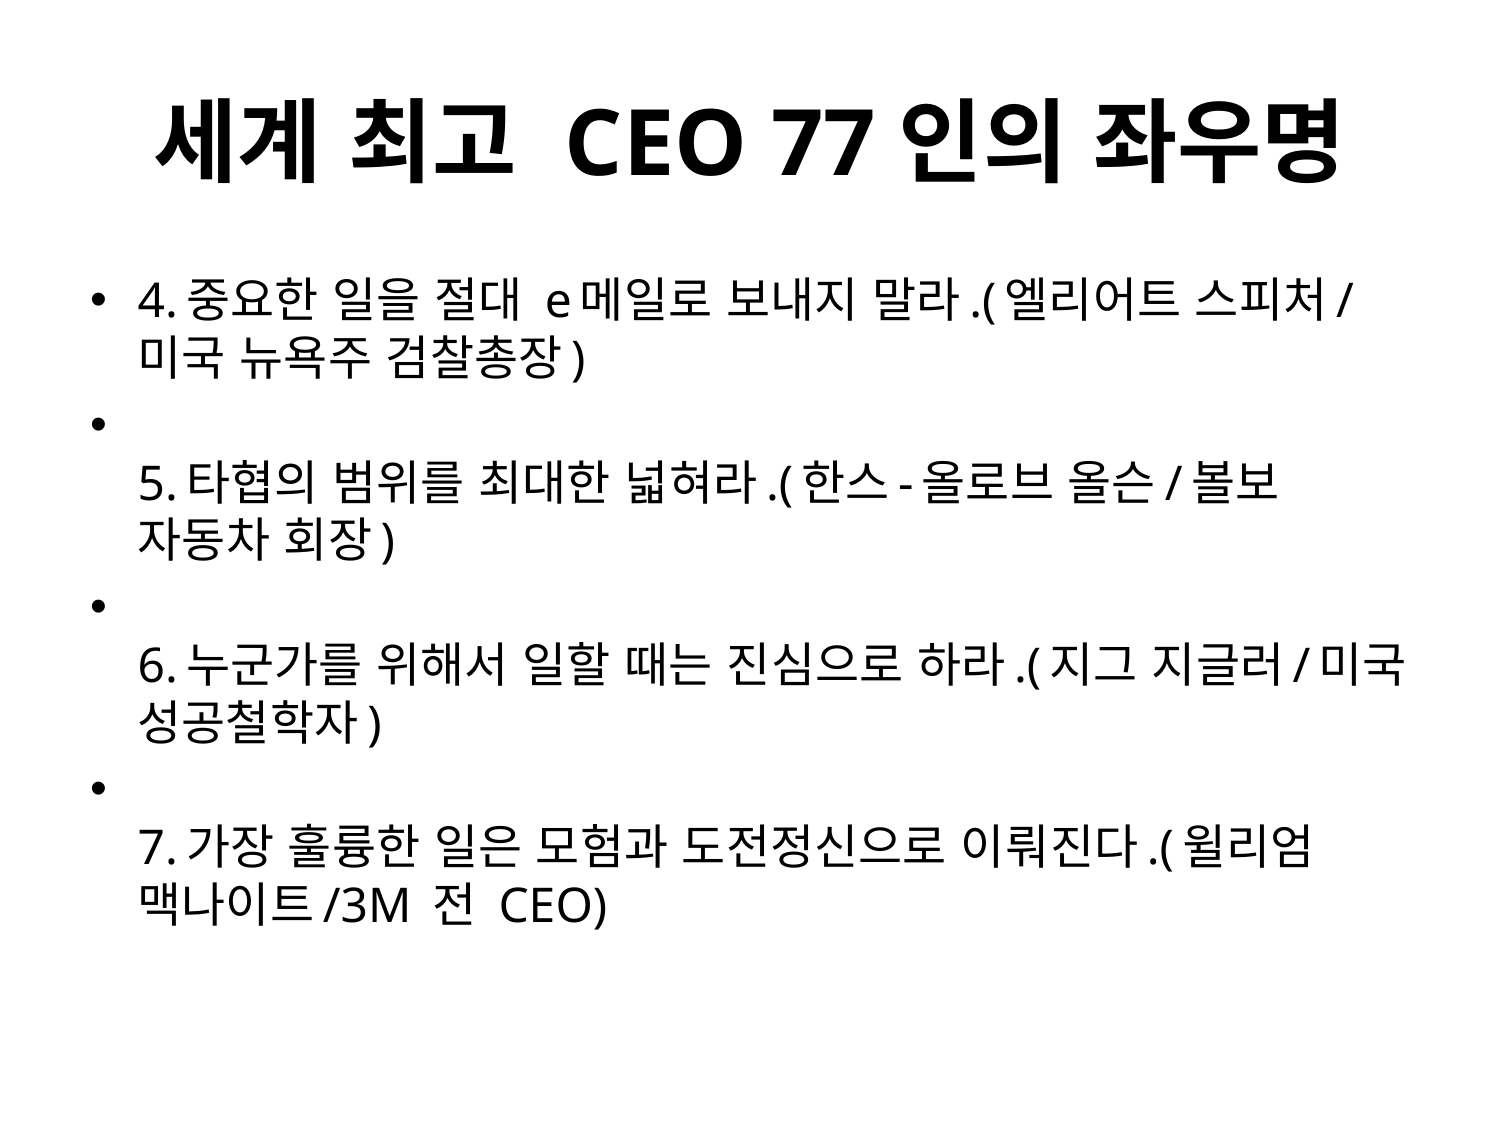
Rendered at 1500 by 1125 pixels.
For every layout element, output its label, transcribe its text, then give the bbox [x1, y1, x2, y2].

title 세계 최고 CEO 77인의 좌우명 [75, 45, 1425, 233]
list 4.중요한 일을 절대 e메일로 보내지 말라.(엘리어트 스피처/미국 뉴욕주 검찰총장) 5.타협의 범위를 최대한 넓혀라.(한스-올로브 올슨/볼보 자동차 회장) 6.누군가를 위해서 일할 때는 진심으로 하라.(지그 지글러/미국 성공철학자) 7.가장 훌륭한 일은 모험과 도전정신으로 이뤄진다.(윌리엄 맥나이트/3M 전 CEO) [75, 262, 1425, 1005]
